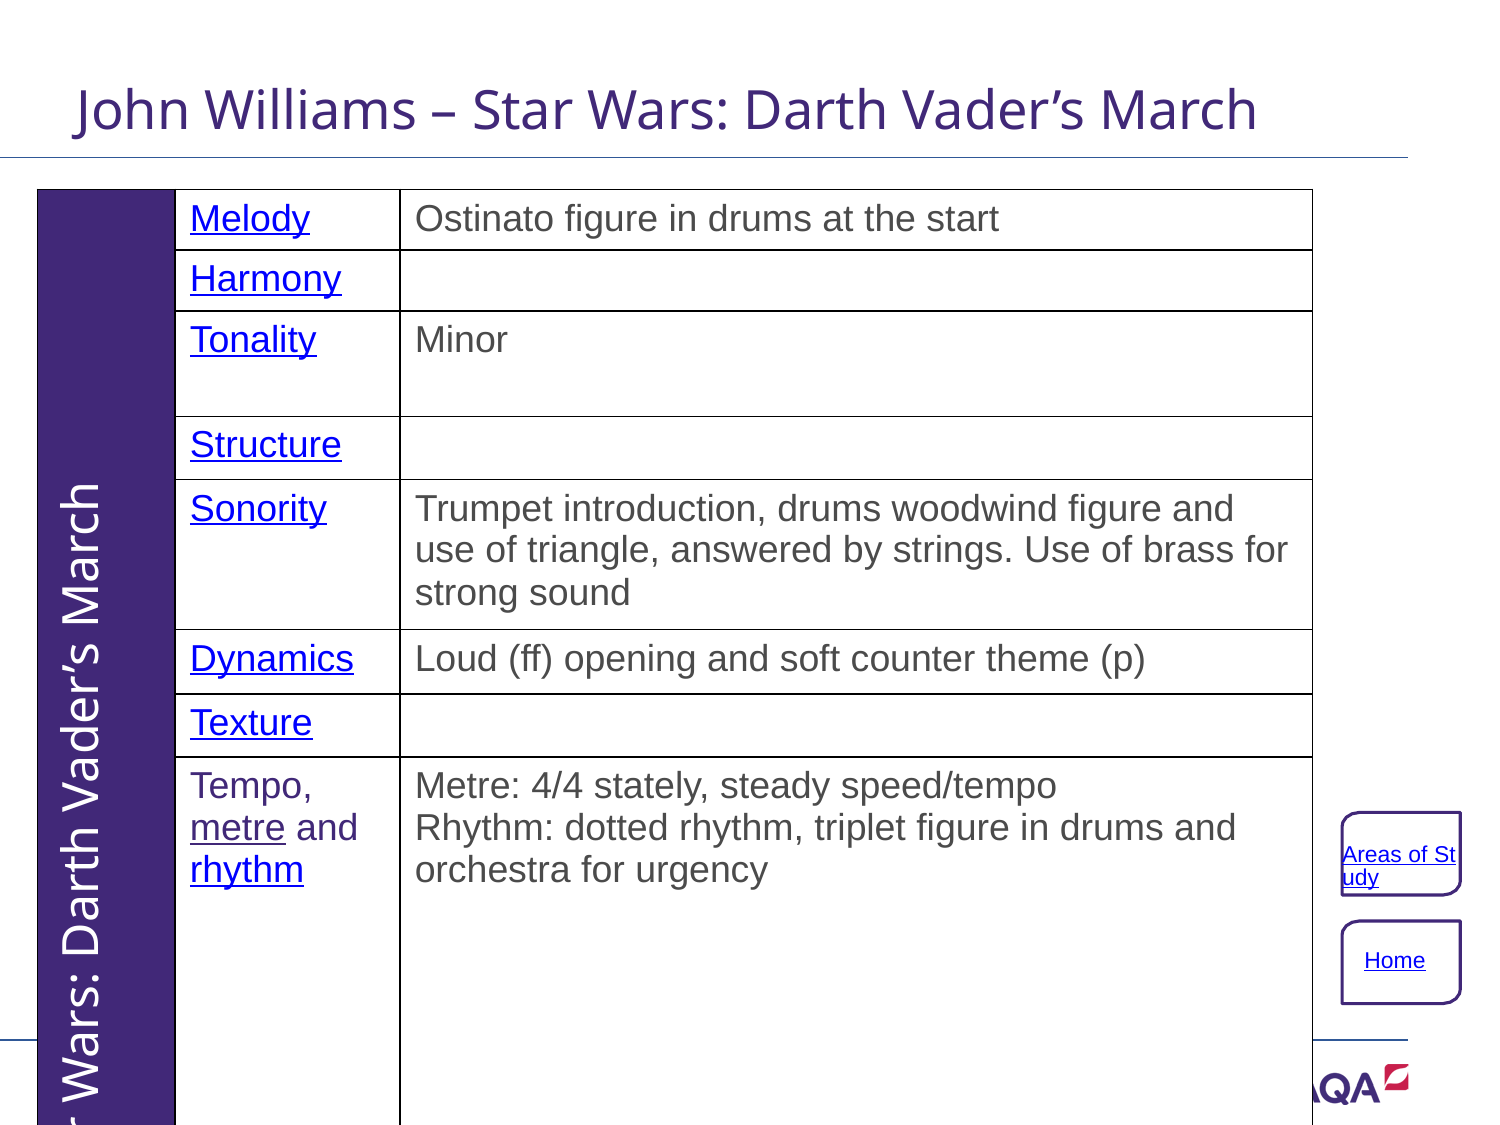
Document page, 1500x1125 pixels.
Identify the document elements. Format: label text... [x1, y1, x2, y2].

table_cell Texture [176, 695, 399, 756]
table_cell Tempo, metre and rhythm [176, 758, 399, 1125]
text_box Areas of Study [1342, 812, 1461, 896]
text_box Home [1362, 945, 1434, 974]
table_cell Dynamics [176, 630, 399, 693]
table_header Ostinato figure in drums at the start [401, 190, 1312, 249]
table_cell [401, 417, 1312, 479]
text_box [1342, 920, 1461, 1004]
table_header Melody [176, 190, 399, 249]
title John Williams – Star Wars: Darth Vader’s March [74, 75, 1402, 263]
table_cell Harmony [176, 251, 399, 310]
table_cell Metre: 4/4 stately, steady speed/tempo Rhythm: dotted rhythm, triplet figure in drums and orchestra for urgency [401, 758, 1312, 1125]
table_cell [401, 695, 1312, 756]
table_cell [401, 251, 1312, 310]
table_cell Structure [176, 417, 399, 479]
table_cell Loud (ff) opening and soft counter theme (p) [401, 630, 1312, 693]
table_header Star Wars: Darth Vader’s March [38, 190, 174, 1125]
table_cell Trumpet introduction, drums woodwind figure and use of triangle, answered by strings. Use of brass for strong sound [401, 480, 1312, 629]
table_cell Sonority [176, 480, 399, 629]
table_cell Tonality [176, 312, 399, 416]
table_cell Minor [401, 312, 1312, 416]
picture [1313, 1064, 1409, 1105]
